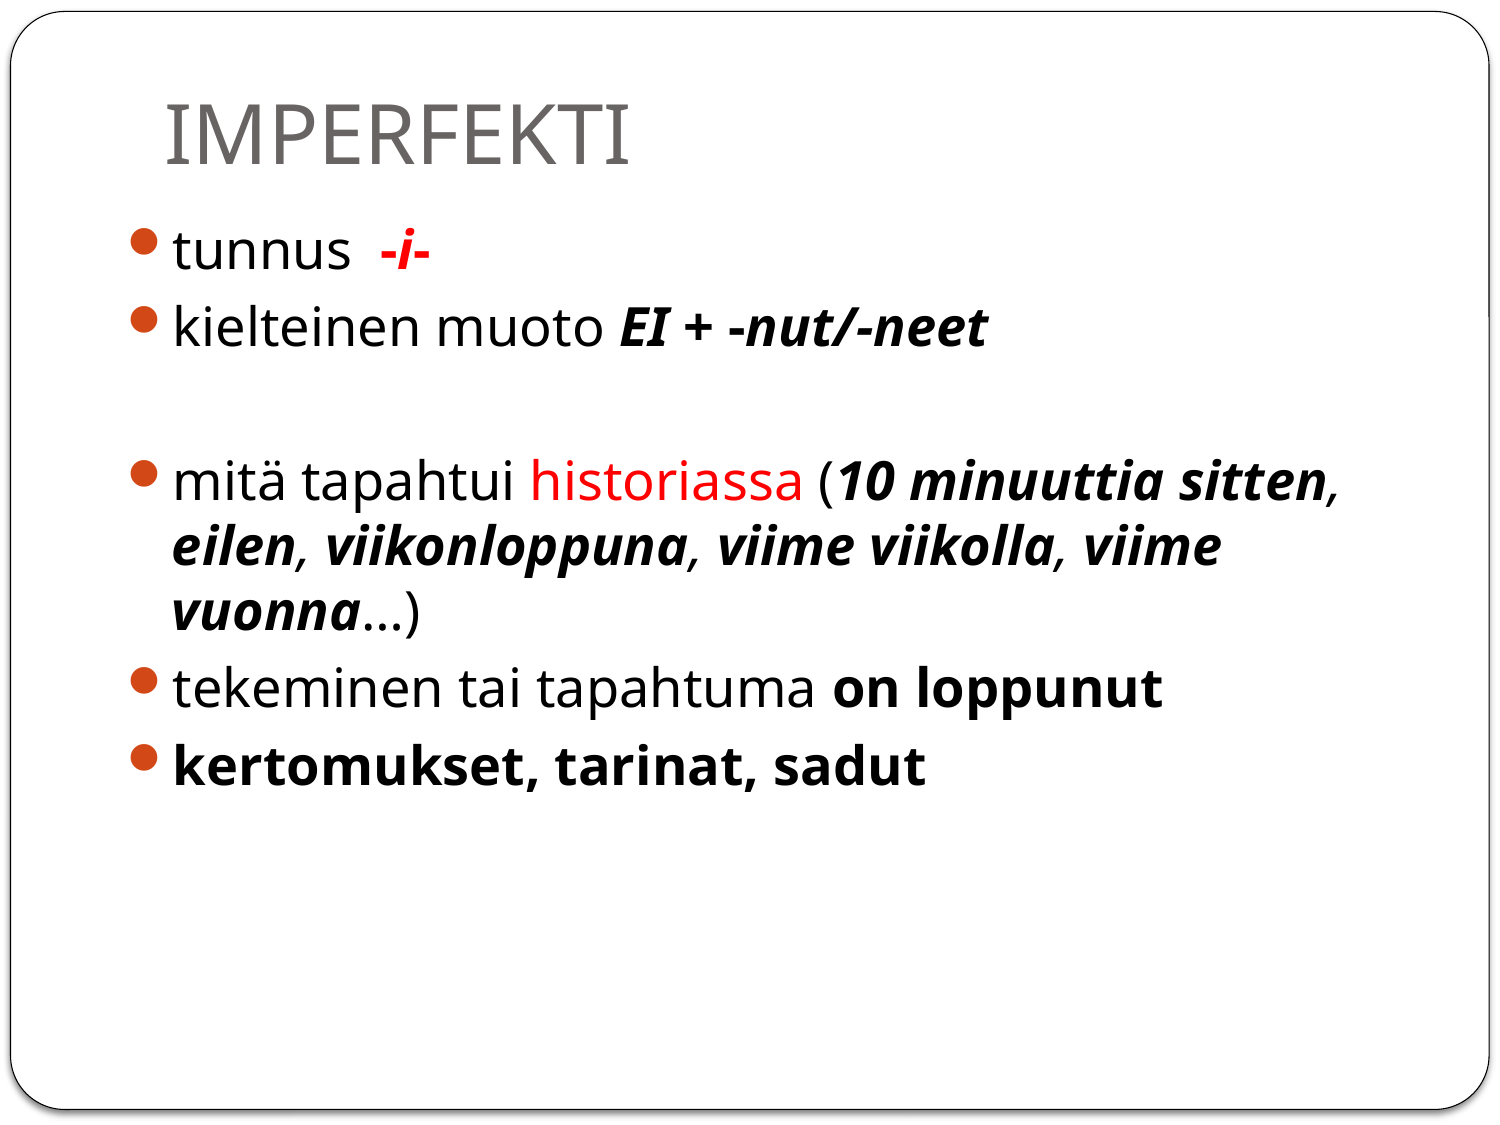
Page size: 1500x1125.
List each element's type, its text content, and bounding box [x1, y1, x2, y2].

list tunnus -i- kielteinen muoto EI + -nut/-neet mitä tapahtui historiassa (10 minuuttia sitten, eilen, viikonloppuna, viime viikolla, viime vuonna…) tekeminen tai tapahtuma on loppunut kertomukset, tarinat, sadut [112, 208, 1425, 1047]
title IMPERFEKTI [150, 45, 1425, 197]
